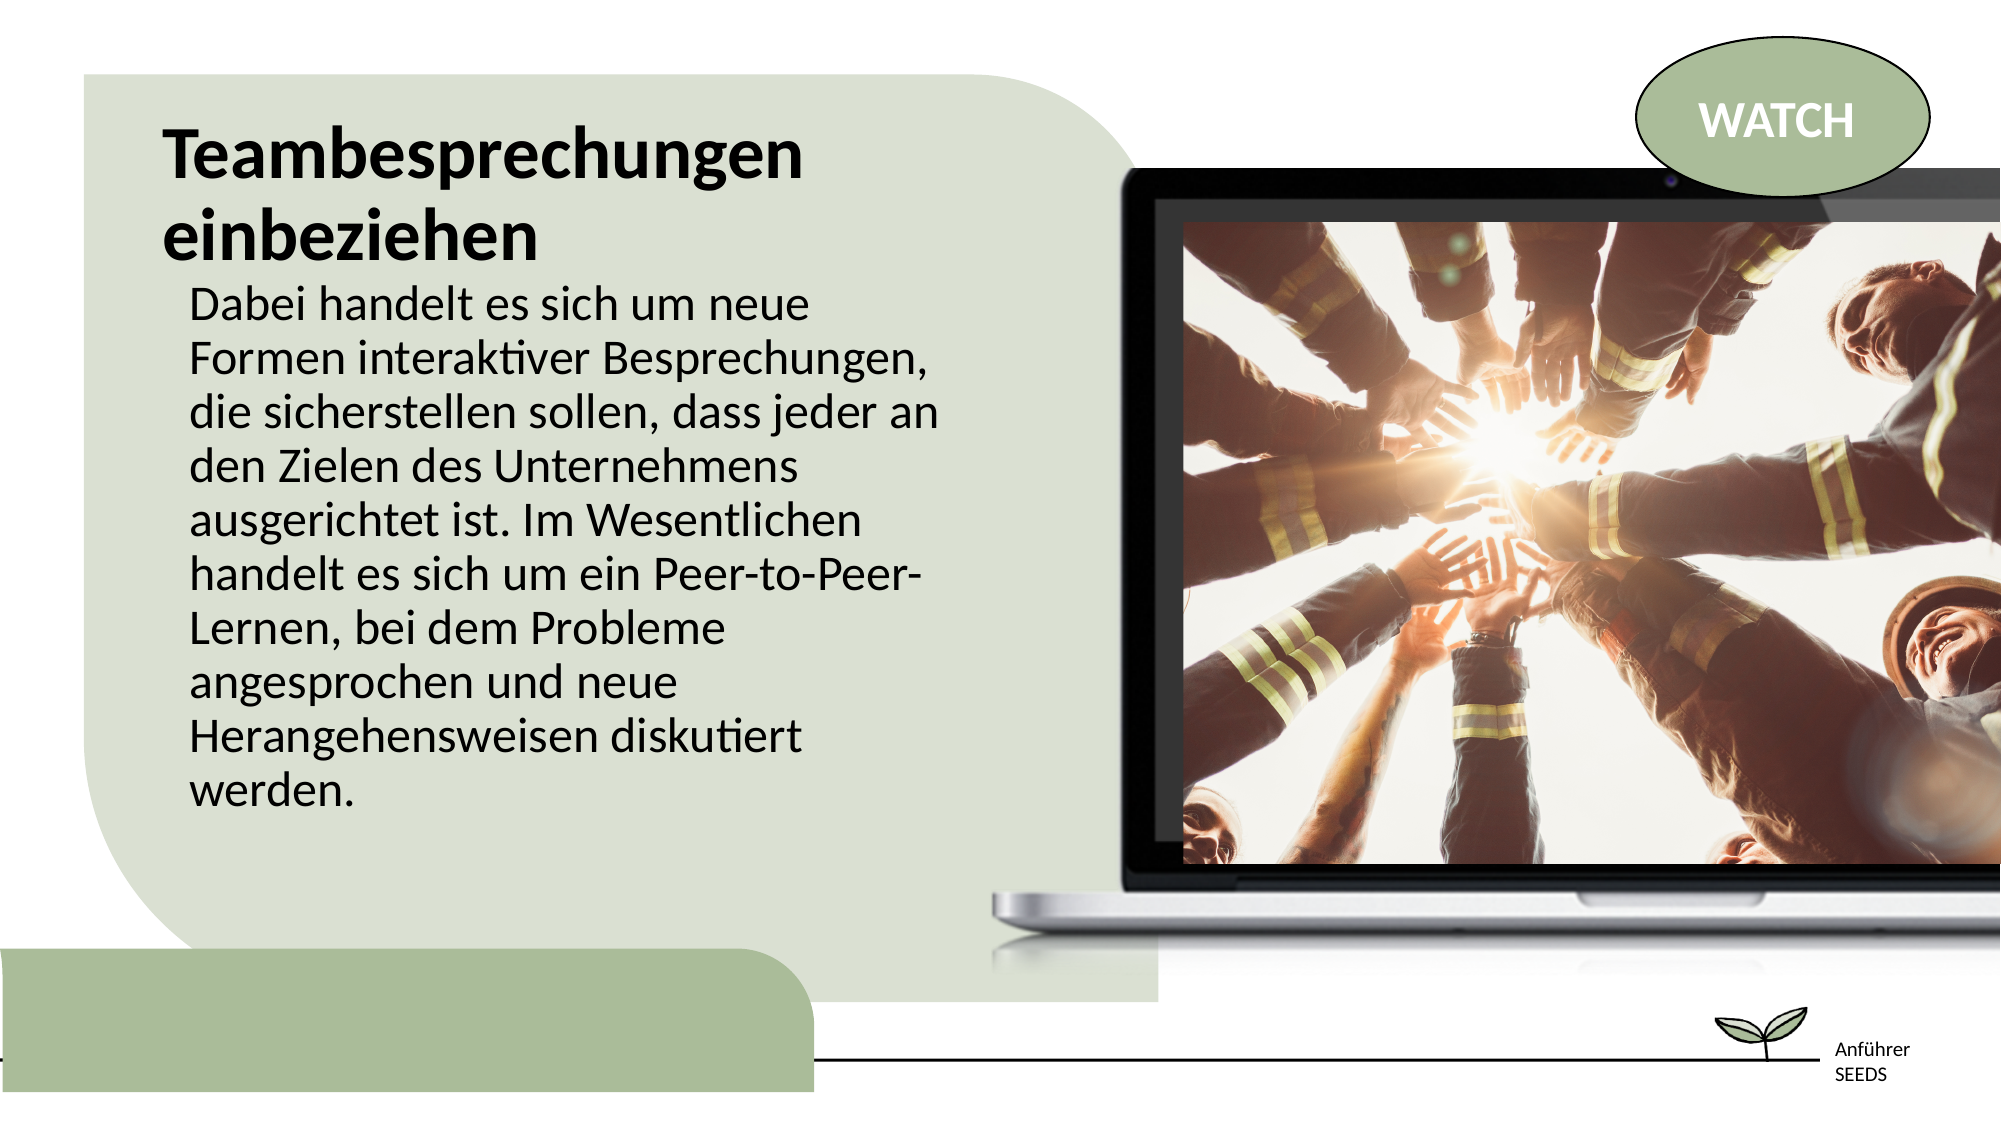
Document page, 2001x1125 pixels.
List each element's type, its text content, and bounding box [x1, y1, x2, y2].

picture [900, 168, 2001, 1051]
text_box WATCH [1635, 35, 1931, 196]
list Dabei handelt es sich um neue Formen interaktiver Besprechungen, die sicherstellen sollen, dass jeder an den Zielen des Unternehmens ausgerichtet ist. Im Wesentlichen handelt es sich um ein Peer-to-Peer-Lernen, bei dem Probleme angesprochen und neue Herangehensweisen diskutiert werden. [174, 270, 973, 811]
list Teambesprechungen einbeziehen [147, 106, 1000, 270]
